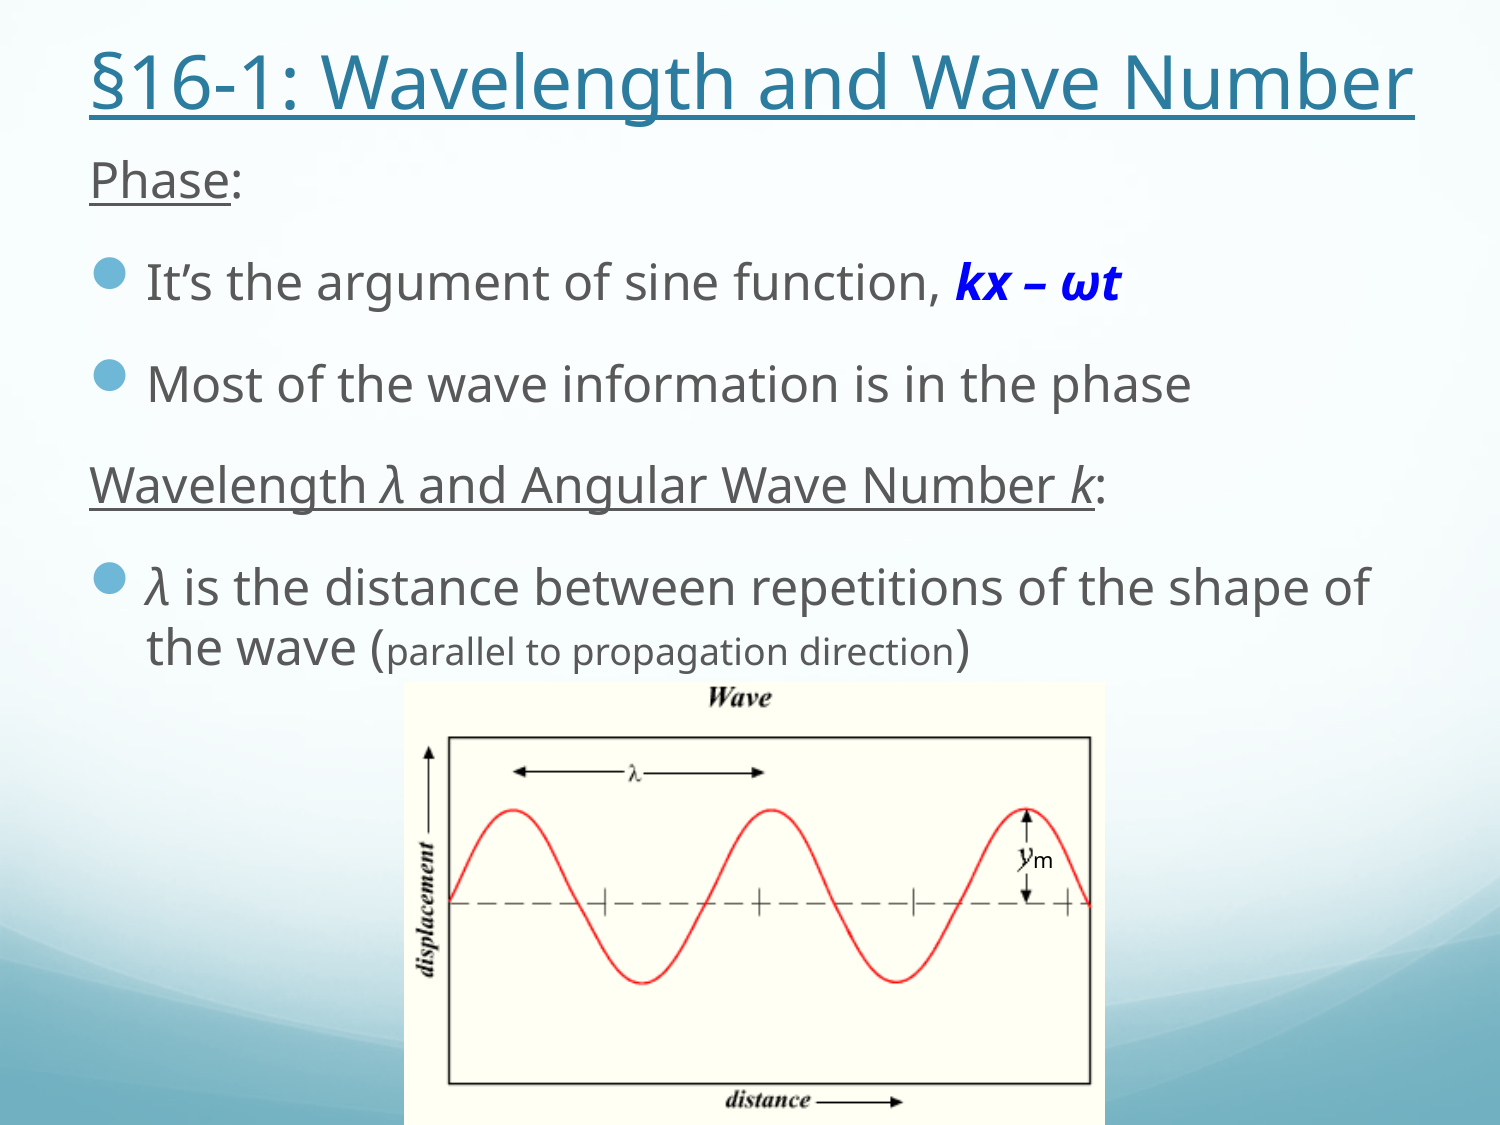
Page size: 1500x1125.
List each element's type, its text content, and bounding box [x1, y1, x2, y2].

title §16-1: Wavelength and Wave Number [45, 17, 1459, 142]
list Phase: It’s the argument of sine function, kx – ωt Most of the wave information is in the phase Wavelength λ and Angular Wave Number k: λ is the distance between repetitions of the shape of the wave (parallel to propagation direction) [74, 141, 1394, 960]
picture [403, 682, 1105, 1125]
